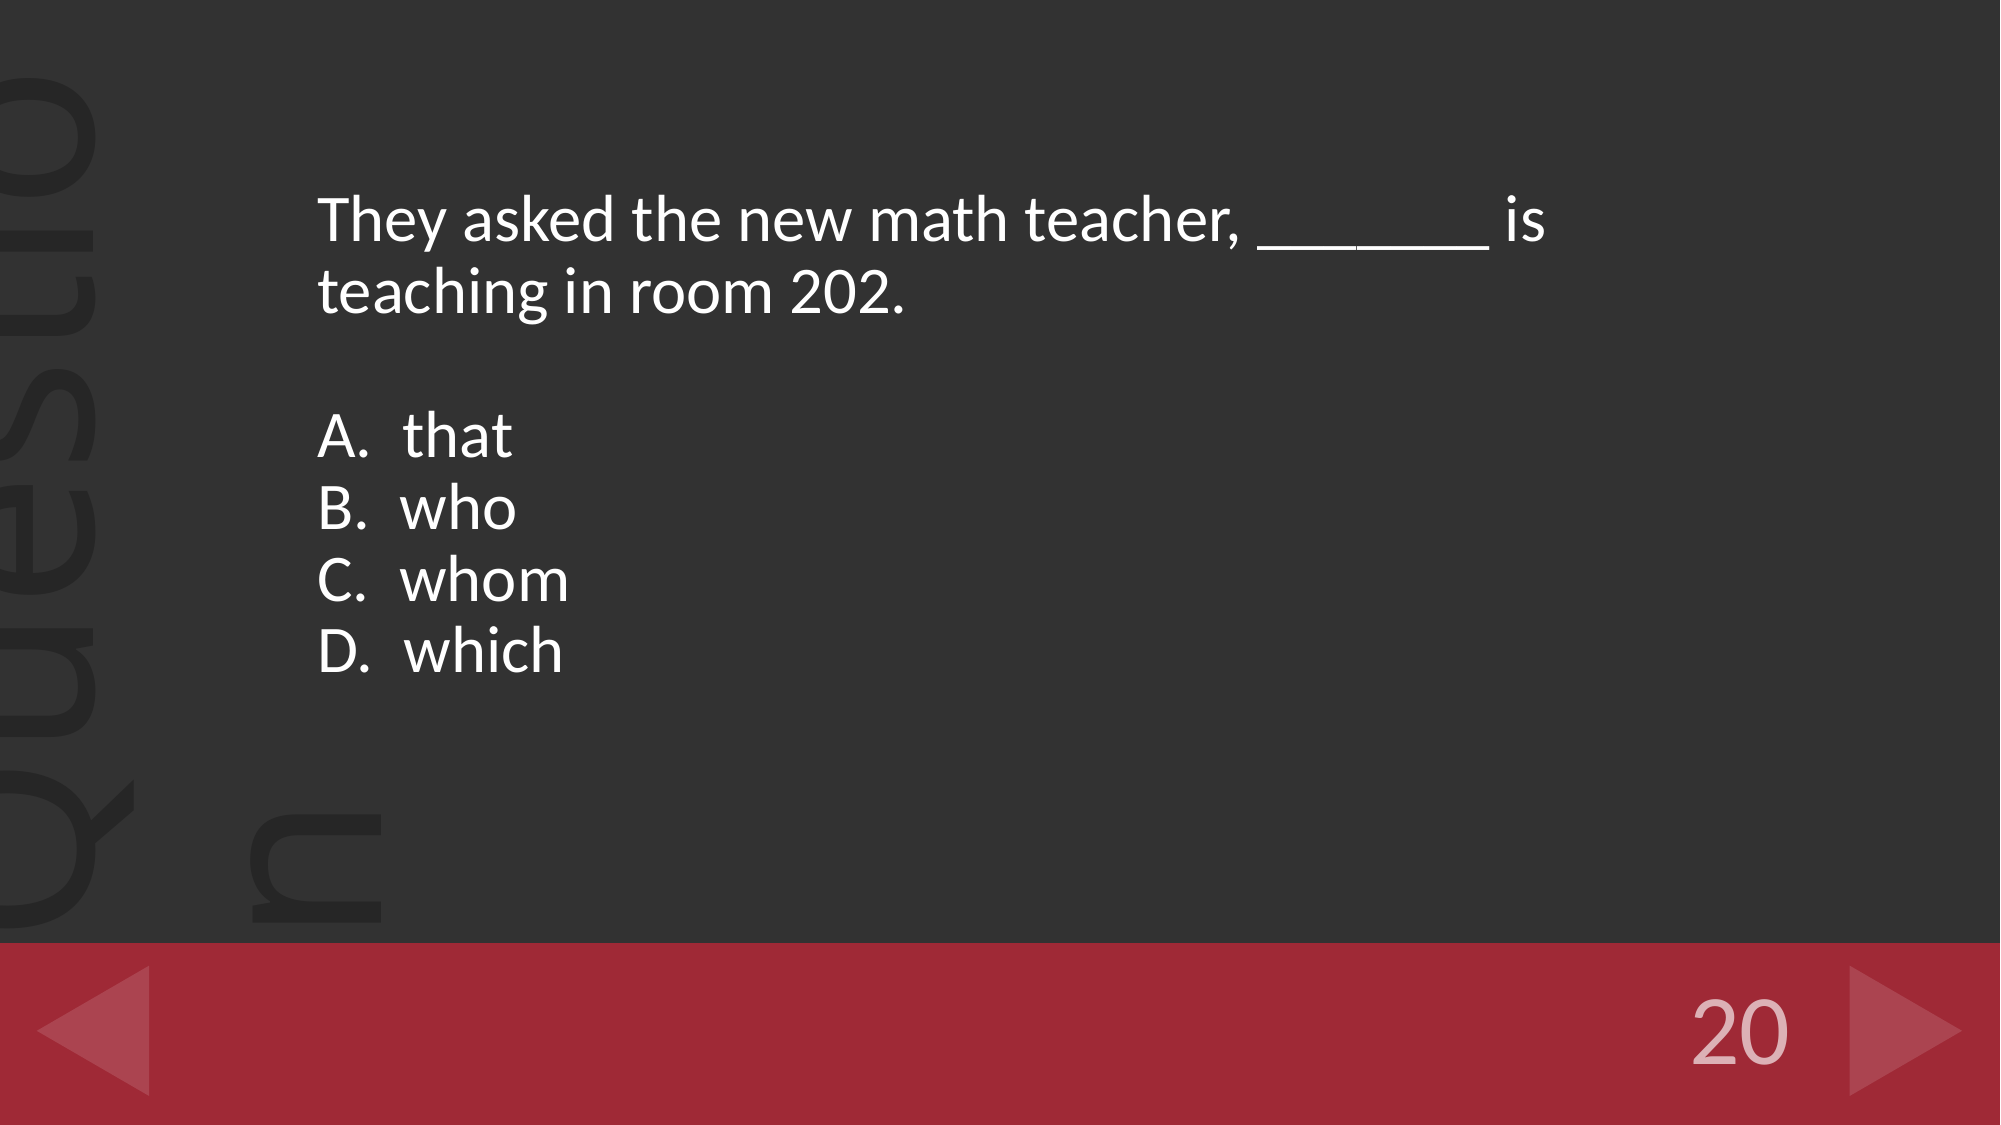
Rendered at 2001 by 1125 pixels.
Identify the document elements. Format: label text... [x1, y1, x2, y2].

list 20 [1494, 967, 1806, 1097]
list They asked the new math teacher, _______ is teaching in room 202. A. that B. who C. whom D. which [302, 307, 1760, 636]
